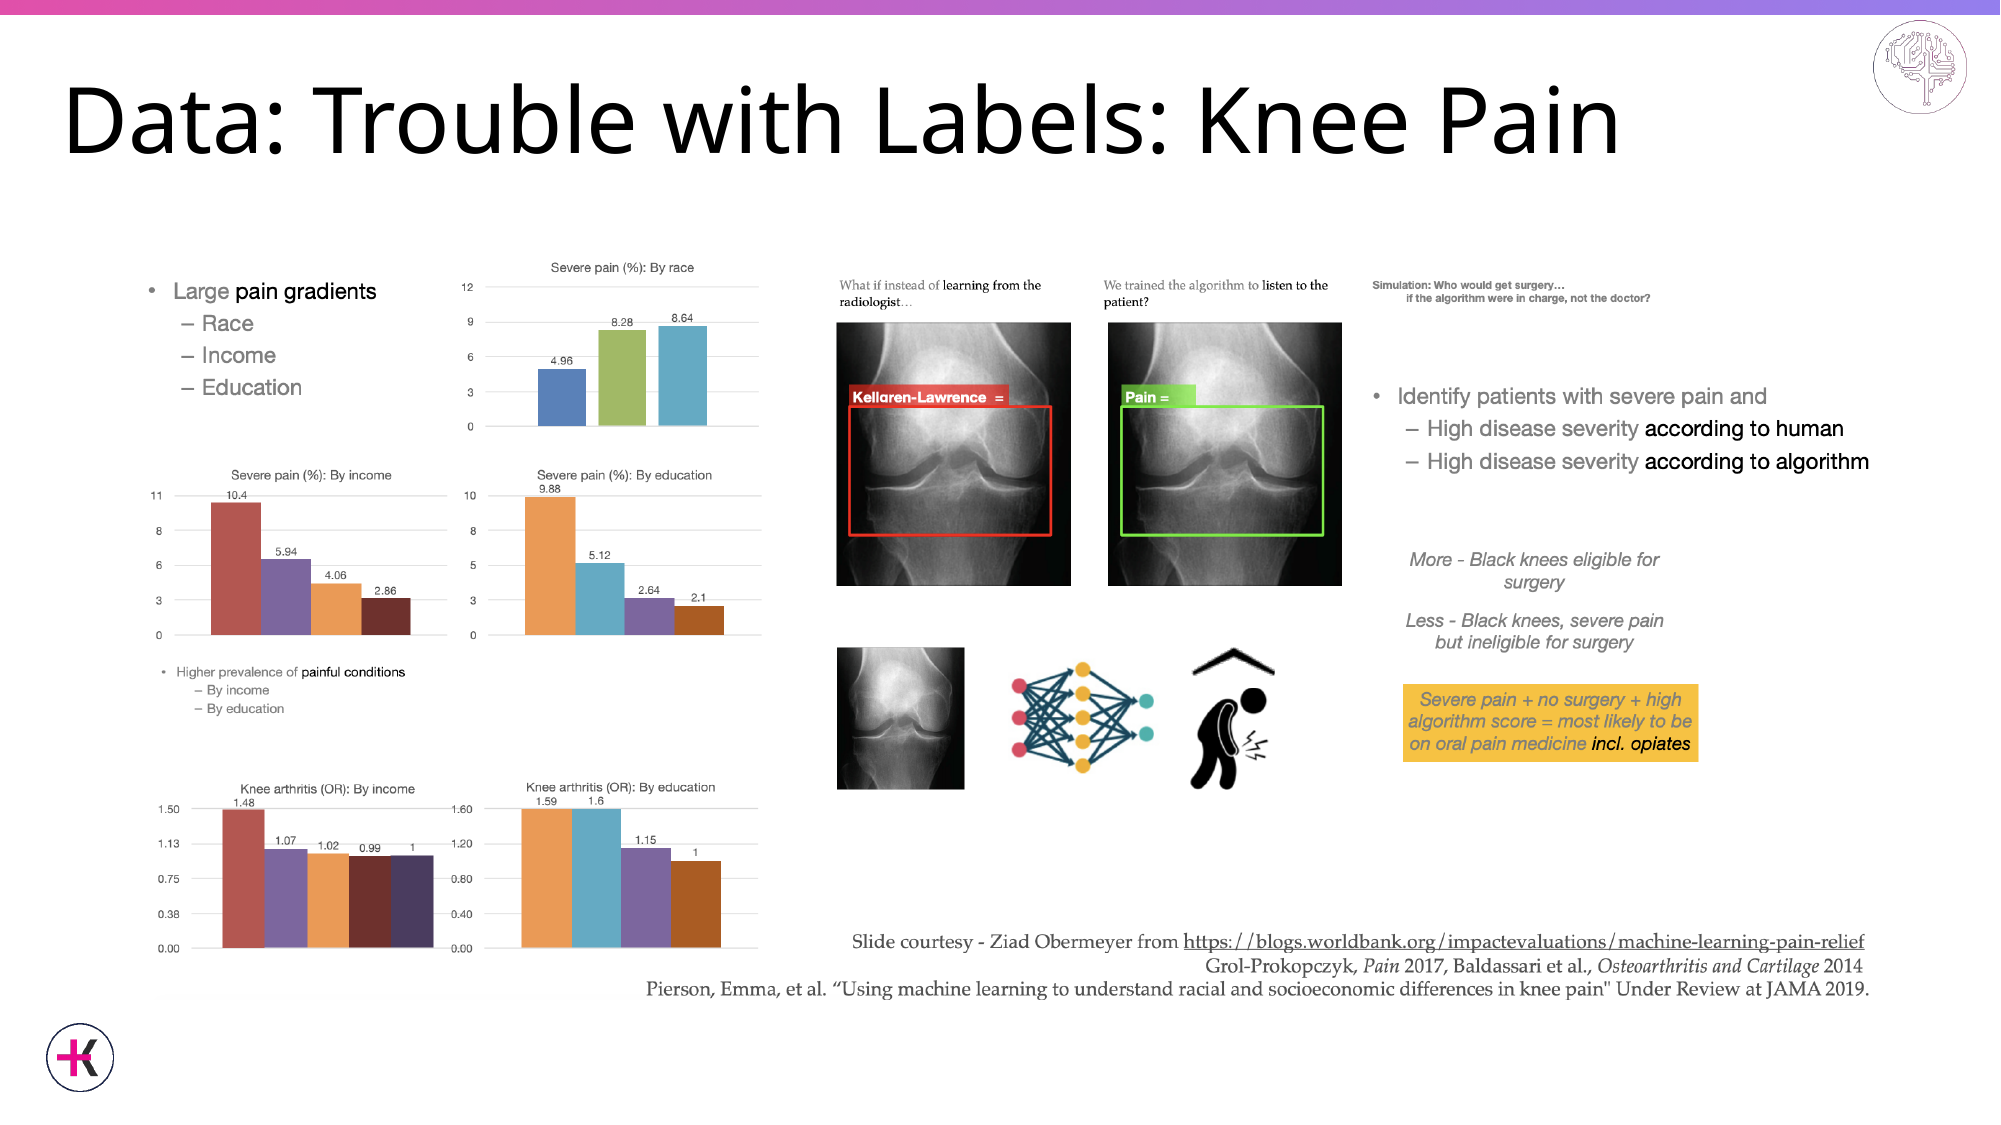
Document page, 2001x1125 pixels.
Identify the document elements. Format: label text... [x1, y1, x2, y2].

picture [1873, 20, 1967, 114]
picture [46, 1023, 114, 1092]
picture [0, 0, 2000, 15]
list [116, 259, 1873, 1000]
title Data: Trouble with Labels: Knee Pain [46, 15, 1772, 233]
